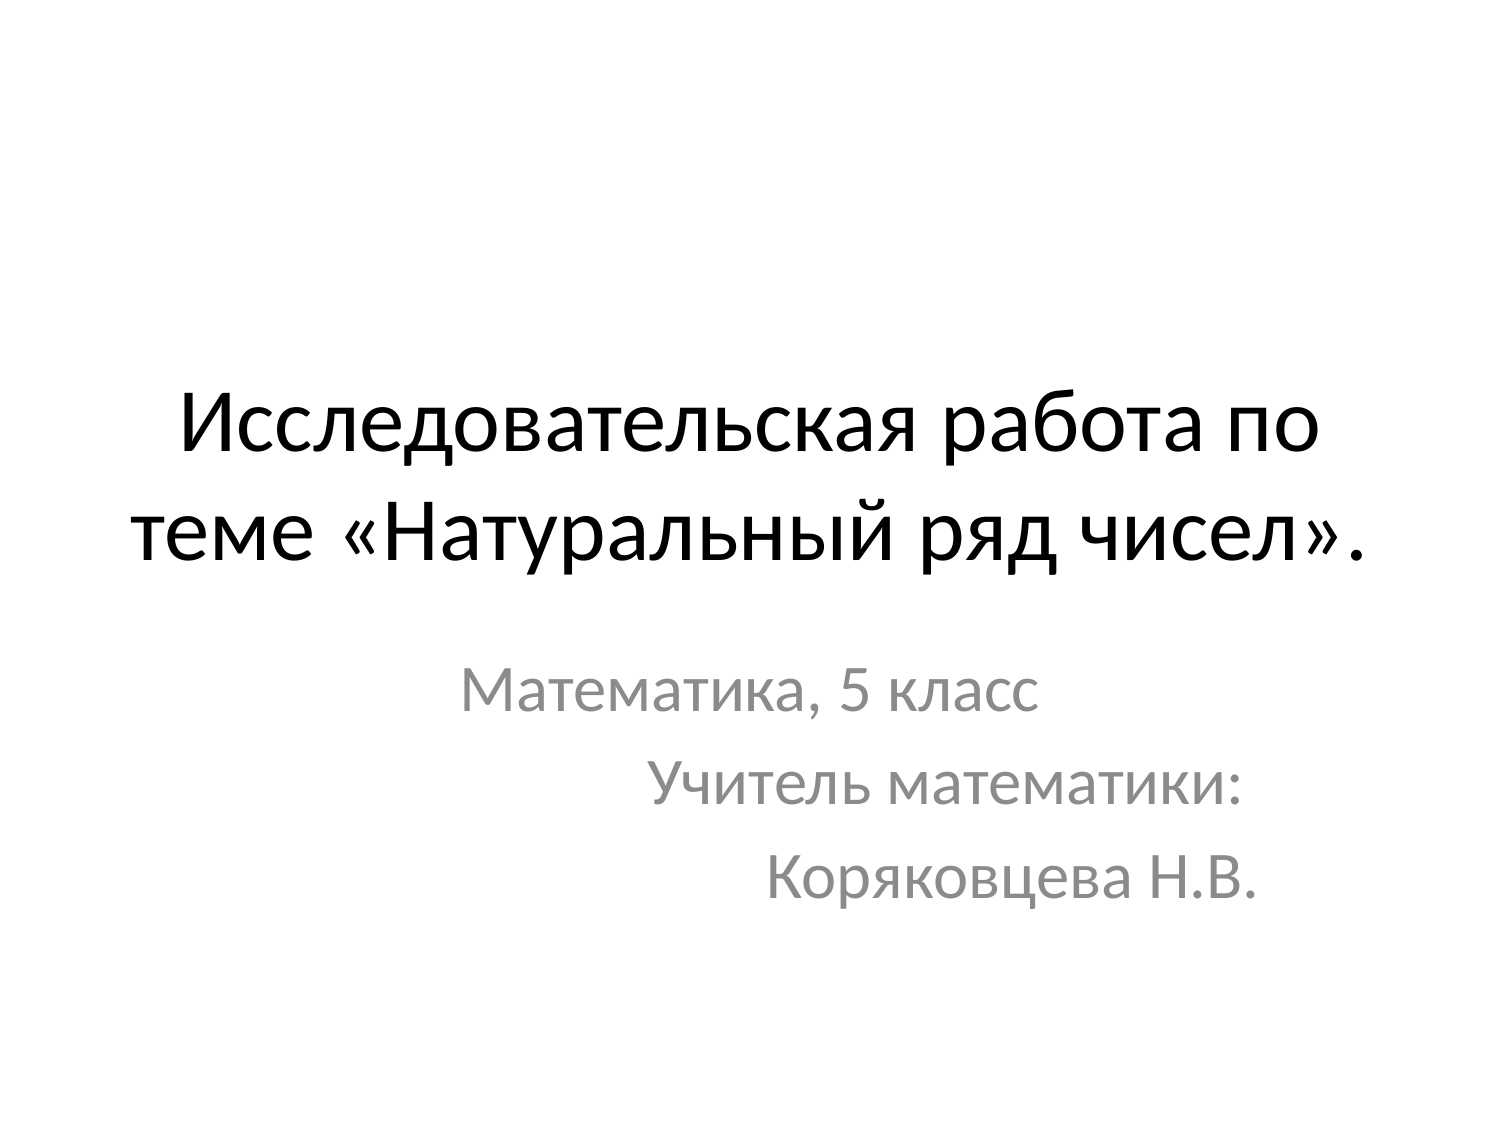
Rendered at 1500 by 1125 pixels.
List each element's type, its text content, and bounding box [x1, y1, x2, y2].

subtitle Математика, 5 класс Учитель математики: Коряковцева Н.В. [225, 637, 1275, 925]
title Исследовательская работа по теме «Натуральный ряд чисел». [112, 349, 1388, 591]
